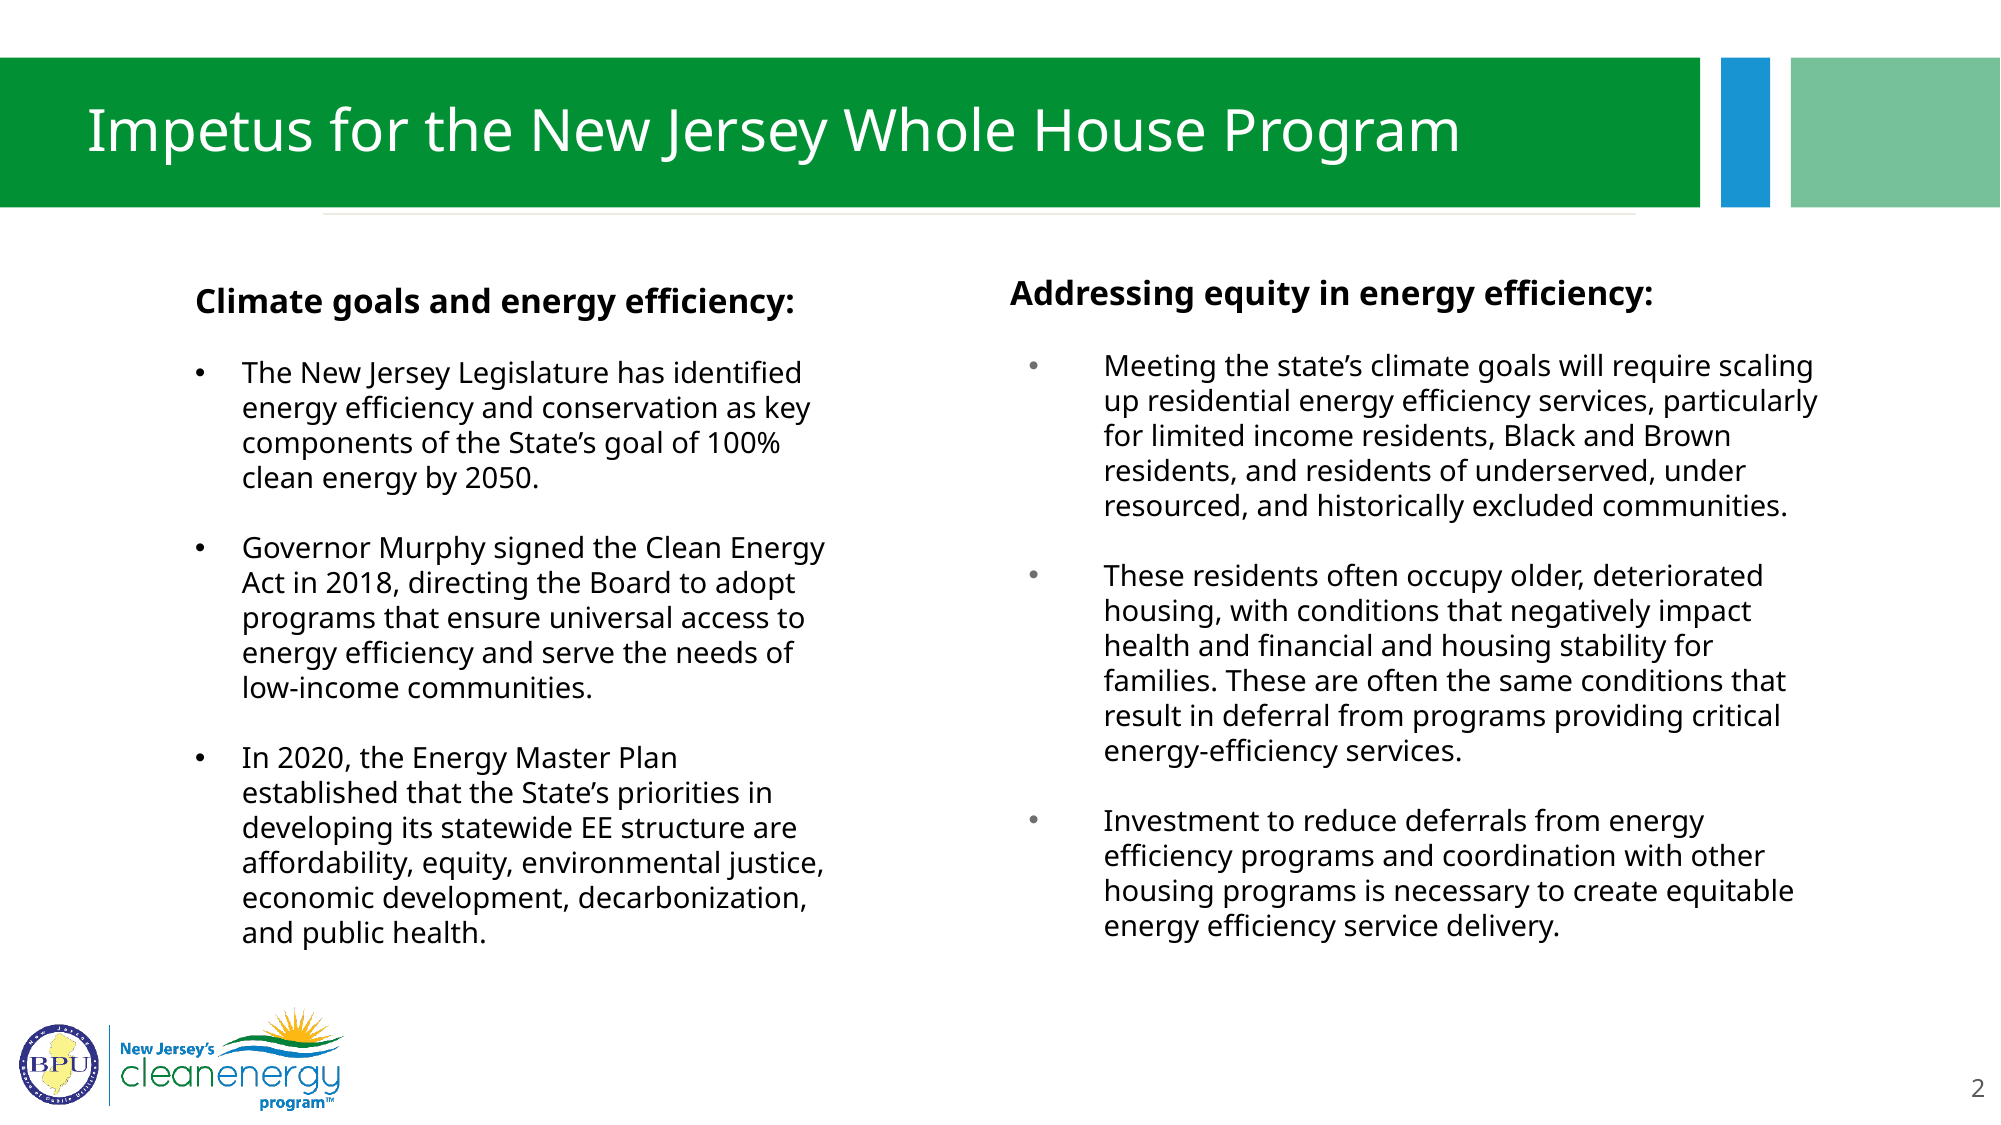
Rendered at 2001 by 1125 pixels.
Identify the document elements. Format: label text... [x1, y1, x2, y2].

picture [19, 1007, 344, 1111]
text_box Climate goals and energy efficiency: The New Jersey Legislature has identified energy efficiency and conservation as key components of the State’s goal of 100% clean energy by 2050. Governor Murphy signed the Clean Energy Act in 2018, directing the Board to adopt programs that ensure universal access to energy efficiency and serve the needs of low-income communities. In 2020, the Energy Master Plan established that the State’s priorities in developing its statewide EE structure are affordability, equity, environmental justice, economic development, decarbonization, and public health. [180, 272, 856, 957]
title Impetus for the New Jersey Whole House Program [0, 57, 1701, 208]
text_box Addressing equity in energy efficiency: Meeting the state’s climate goals will require scaling up residential energy efficiency services, particularly for limited income residents, Black and Brown residents, and residents of underserved, under resourced, and historically excluded communities. These residents often occupy older, deteriorated housing, with conditions that negatively impact health and financial and housing stability for families. These are often the same conditions that result in deferral from programs providing critical energy-efficiency services. Investment to reduce deferrals from energy efficiency programs and coordination with other housing programs is necessary to create equitable energy efficiency service delivery. [1010, 272, 1820, 1019]
slide_number 2 [1550, 1065, 2000, 1125]
